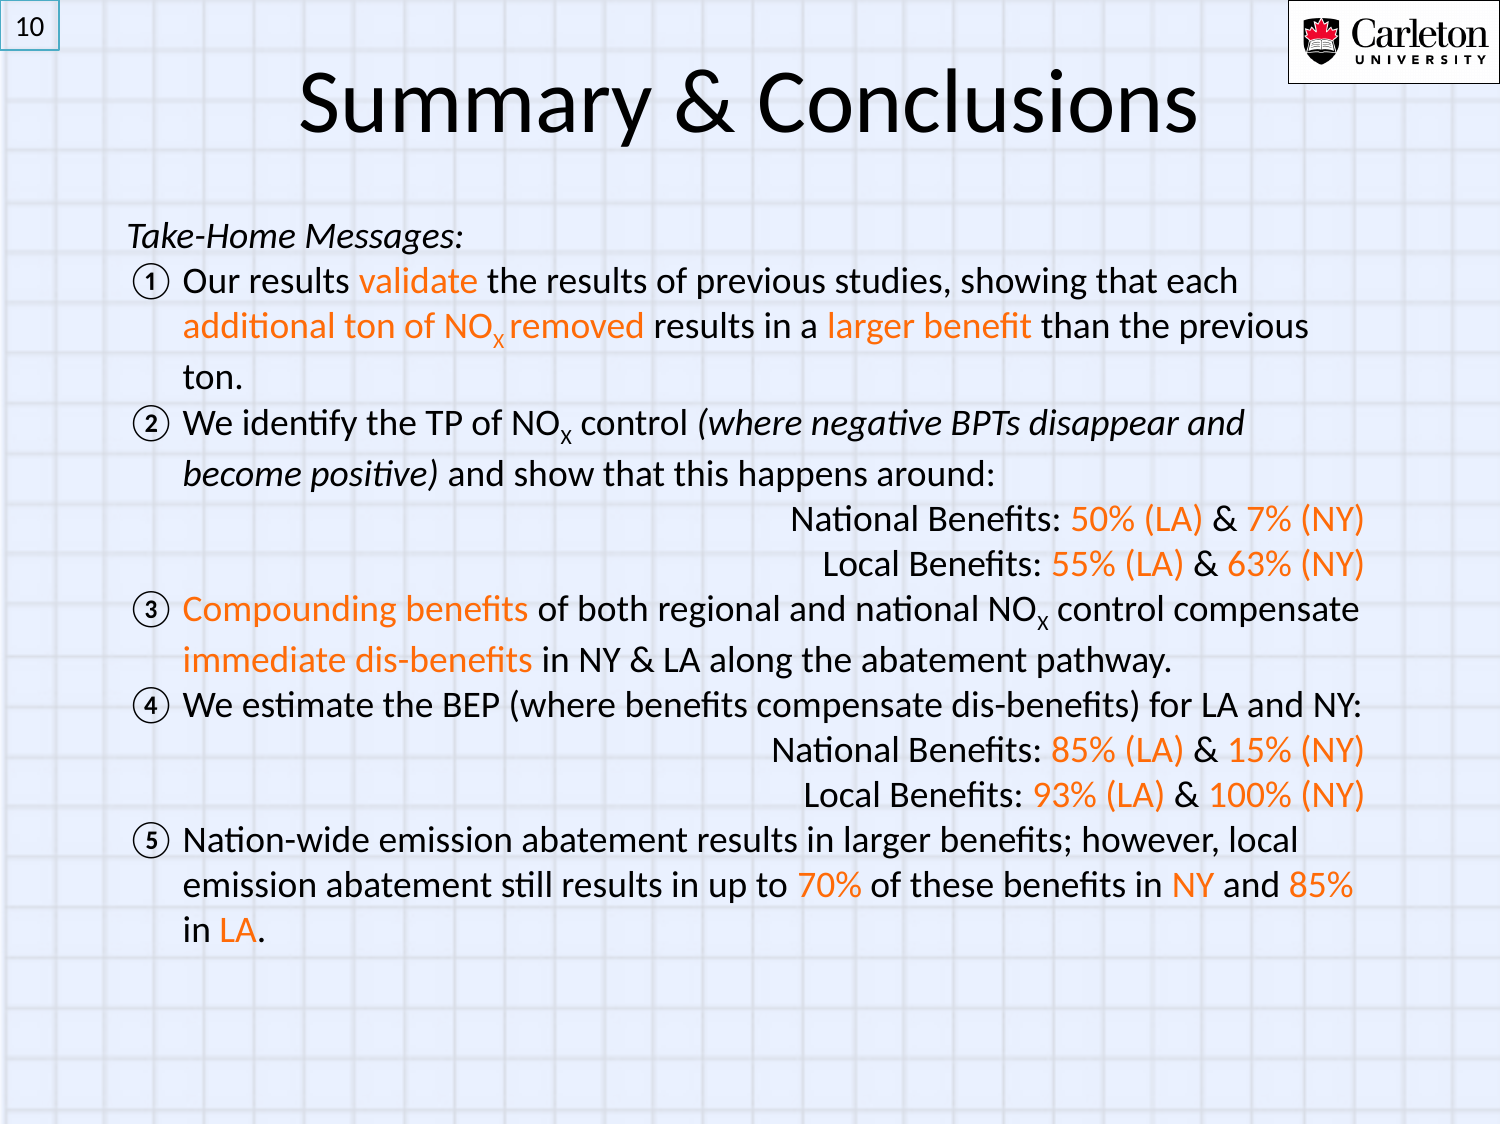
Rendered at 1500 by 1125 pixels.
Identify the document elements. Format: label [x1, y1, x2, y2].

picture [1288, 0, 1500, 84]
list [0, 0, 1500, 1124]
